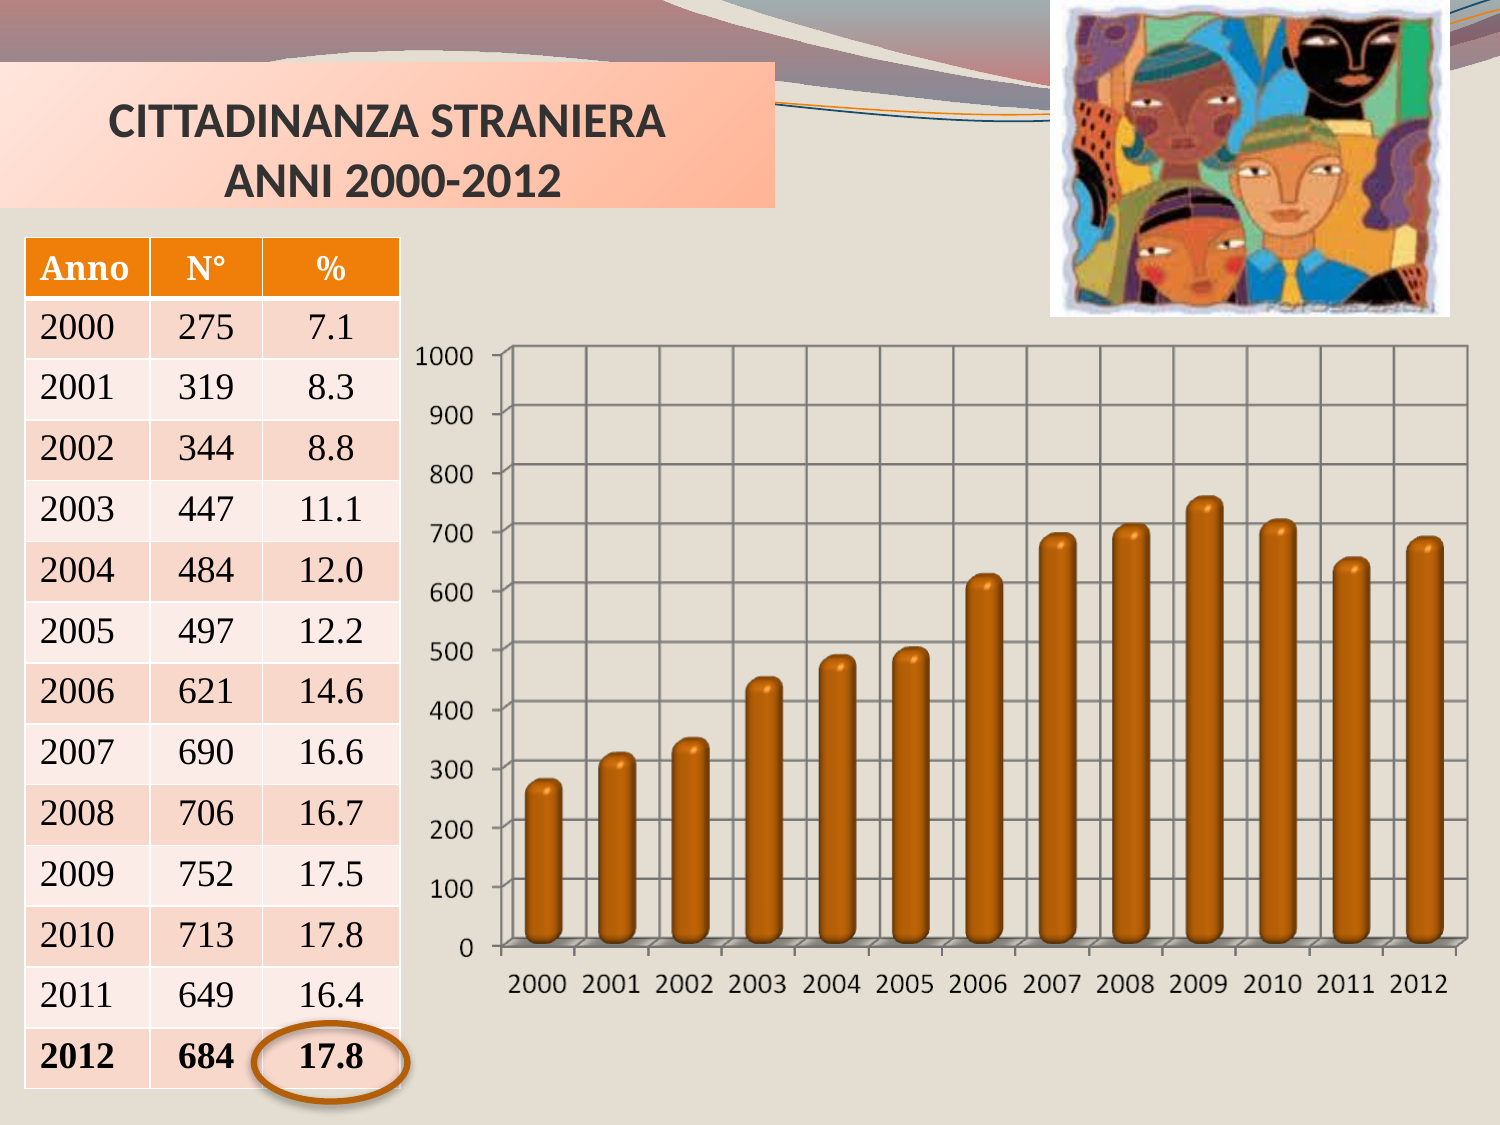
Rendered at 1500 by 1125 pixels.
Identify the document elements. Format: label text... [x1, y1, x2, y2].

picture [1049, 0, 1451, 234]
table_cell 17.8 [263, 1029, 278, 1038]
table_cell 690 [151, 725, 262, 784]
table_cell 11.1 [263, 481, 393, 541]
table_header % [263, 238, 394, 296]
table_cell 2008 [26, 785, 149, 845]
table_cell 2004 [26, 542, 149, 601]
table_cell 12.2 [263, 603, 393, 662]
table_cell 14.6 [263, 664, 393, 723]
table_cell 12.0 [263, 542, 393, 601]
table_header N° [151, 238, 262, 296]
table_cell 2003 [26, 481, 149, 541]
table_cell 447 [151, 481, 262, 541]
table_cell 17.5 [263, 846, 393, 905]
table_cell 2007 [26, 725, 149, 784]
table_cell 484 [151, 542, 262, 601]
table_cell 319 [151, 360, 262, 419]
table_cell 16.7 [263, 785, 393, 845]
title CITTADINANZA STRANIERA ANNI 2000-2012 [0, 62, 776, 208]
table_cell 16.6 [263, 725, 393, 784]
table_cell 17.8 [263, 907, 393, 966]
table_cell 2005 [26, 603, 149, 662]
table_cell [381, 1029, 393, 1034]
table_cell 752 [151, 846, 262, 905]
table_cell 2002 [26, 421, 149, 480]
table_cell 2001 [26, 360, 149, 419]
table_cell 621 [151, 664, 262, 723]
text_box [399, 234, 1484, 1097]
table_cell 497 [151, 603, 262, 662]
text_box [252, 1022, 393, 1103]
table_cell 2010 [26, 907, 149, 966]
table_cell 2012 [26, 1029, 149, 1088]
table_cell 2000 [26, 301, 149, 358]
table_cell 8.8 [263, 421, 393, 480]
table_cell 2009 [26, 846, 149, 905]
table_cell 2011 [26, 968, 149, 1027]
table_cell 7.1 [263, 301, 393, 358]
table_cell 649 [151, 968, 262, 1027]
table_header Anno [26, 238, 149, 296]
table_cell 706 [151, 785, 262, 845]
table_cell 684 [151, 1029, 262, 1088]
table_cell 344 [151, 421, 262, 480]
table_cell 16.4 [263, 968, 393, 1027]
table_cell 2006 [26, 664, 149, 723]
table_cell 275 [151, 301, 262, 358]
table_cell 8.3 [263, 360, 393, 419]
table_cell 713 [151, 907, 262, 966]
